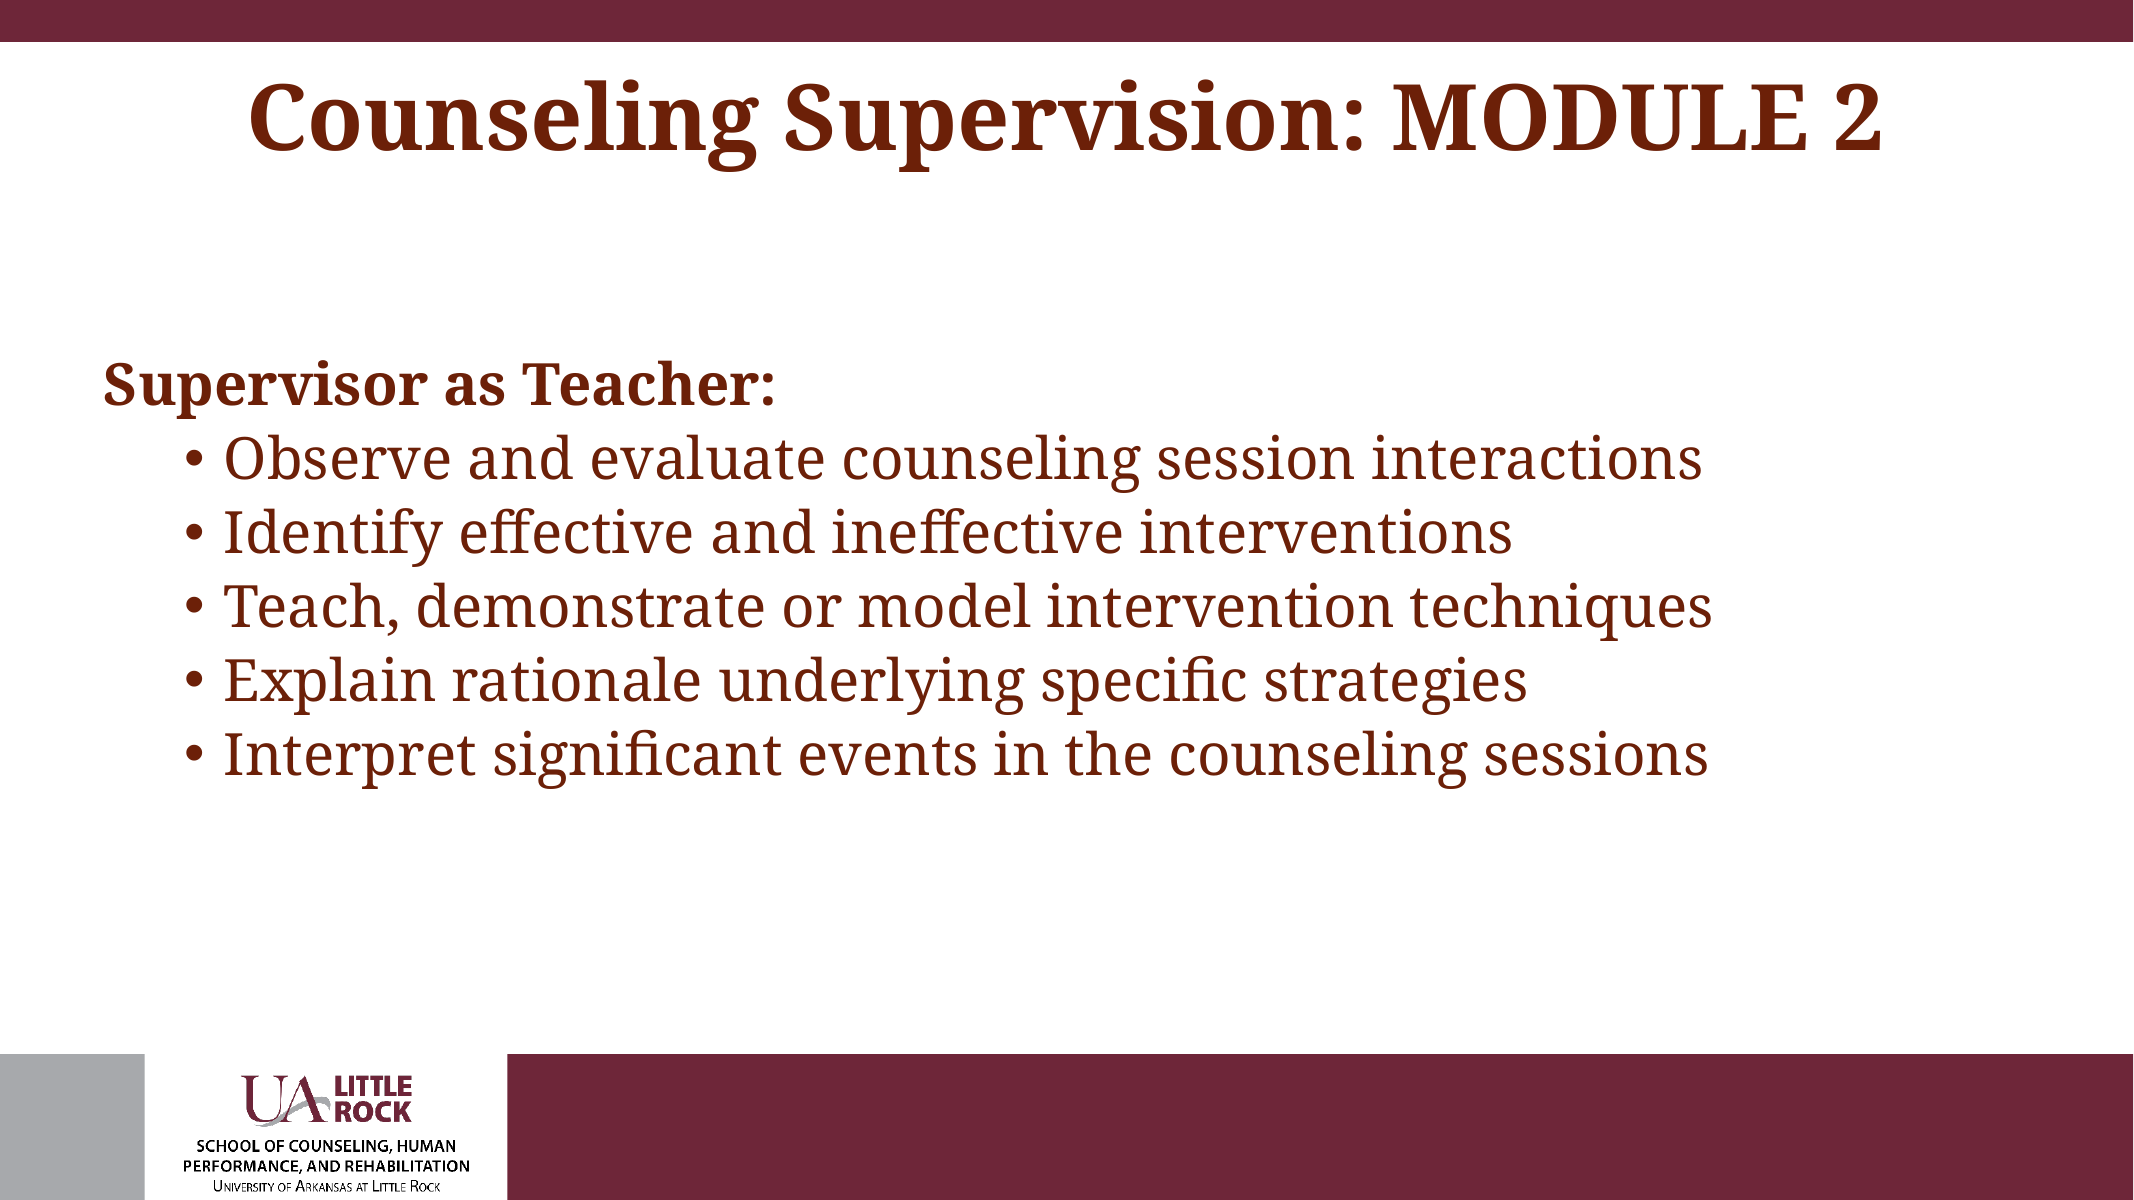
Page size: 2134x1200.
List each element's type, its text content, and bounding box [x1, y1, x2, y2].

list Supervisor as Teacher: Observe and evaluate counseling session interactions Identify effective and ineffective interventions Teach, demonstrate or model intervention techniques Explain rationale underlying specific strategies Interpret significant events in the counseling sessions [89, 347, 2045, 1032]
picture [167, 1060, 485, 1200]
title Counseling Supervision: MODULE 2 [0, 63, 2134, 296]
